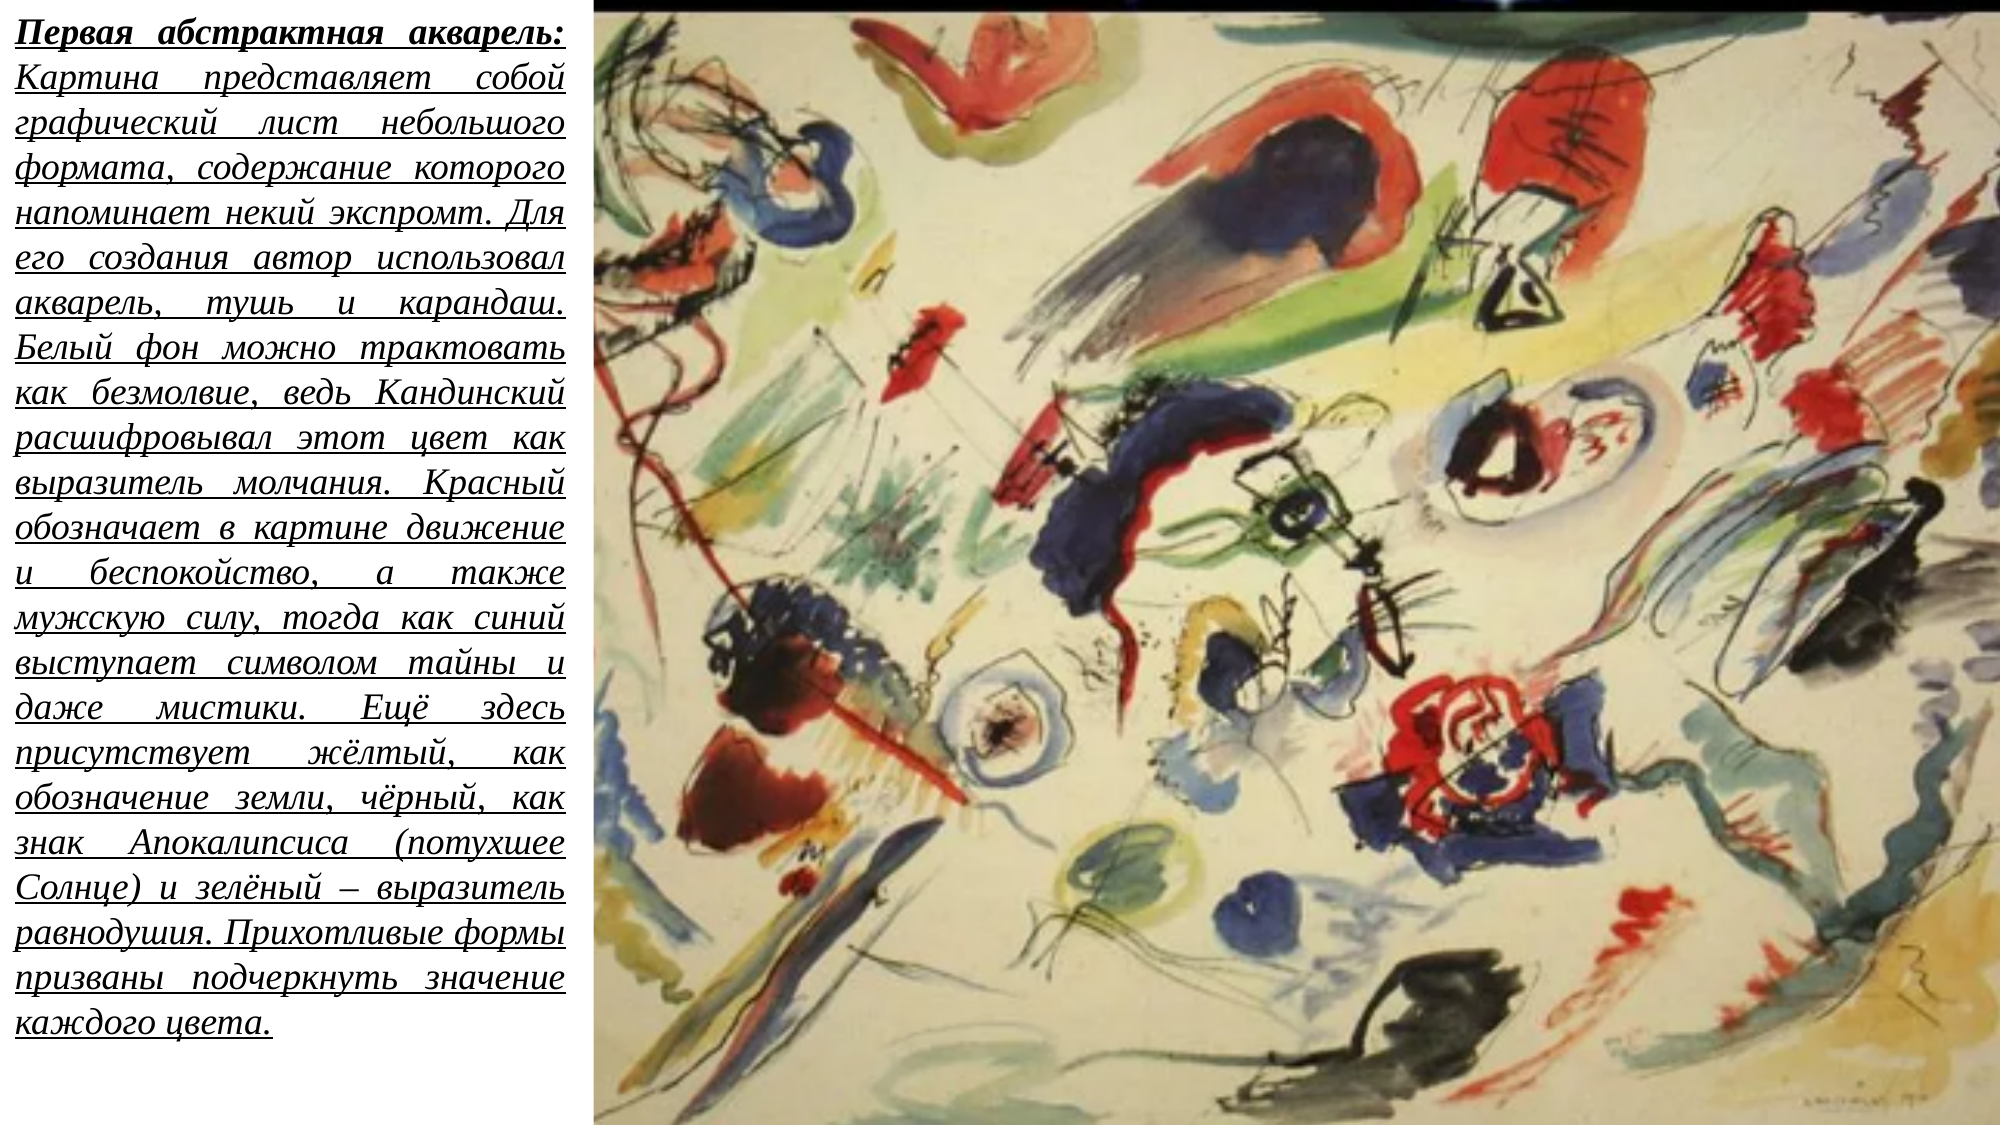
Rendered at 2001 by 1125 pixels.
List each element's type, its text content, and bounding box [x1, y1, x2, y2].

picture [593, 0, 2000, 1125]
text_box Первая абстрактная акварель: Картина представляет собой графический лист небольшого формата, содержание которого напоминает некий экспромт. Для его создания автор использовал акварель, тушь и карандаш. Белый фон можно трактовать как безмолвие, ведь Кандинский расшифровывал этот цвет как выразитель молчания. Красный обозначает в картине движение и беспокойство, а также мужскую силу, тогда как синий выступает символом тайны и даже мистики. Ещё здесь присутствует жёлтый, как обозначение земли, чёрный, как знак Апокалипсиса (потухшее Солнце) и зелёный – выразитель равнодушия. Прихотливые формы призваны подчеркнуть значение каждого цвета. [0, 0, 581, 1095]
